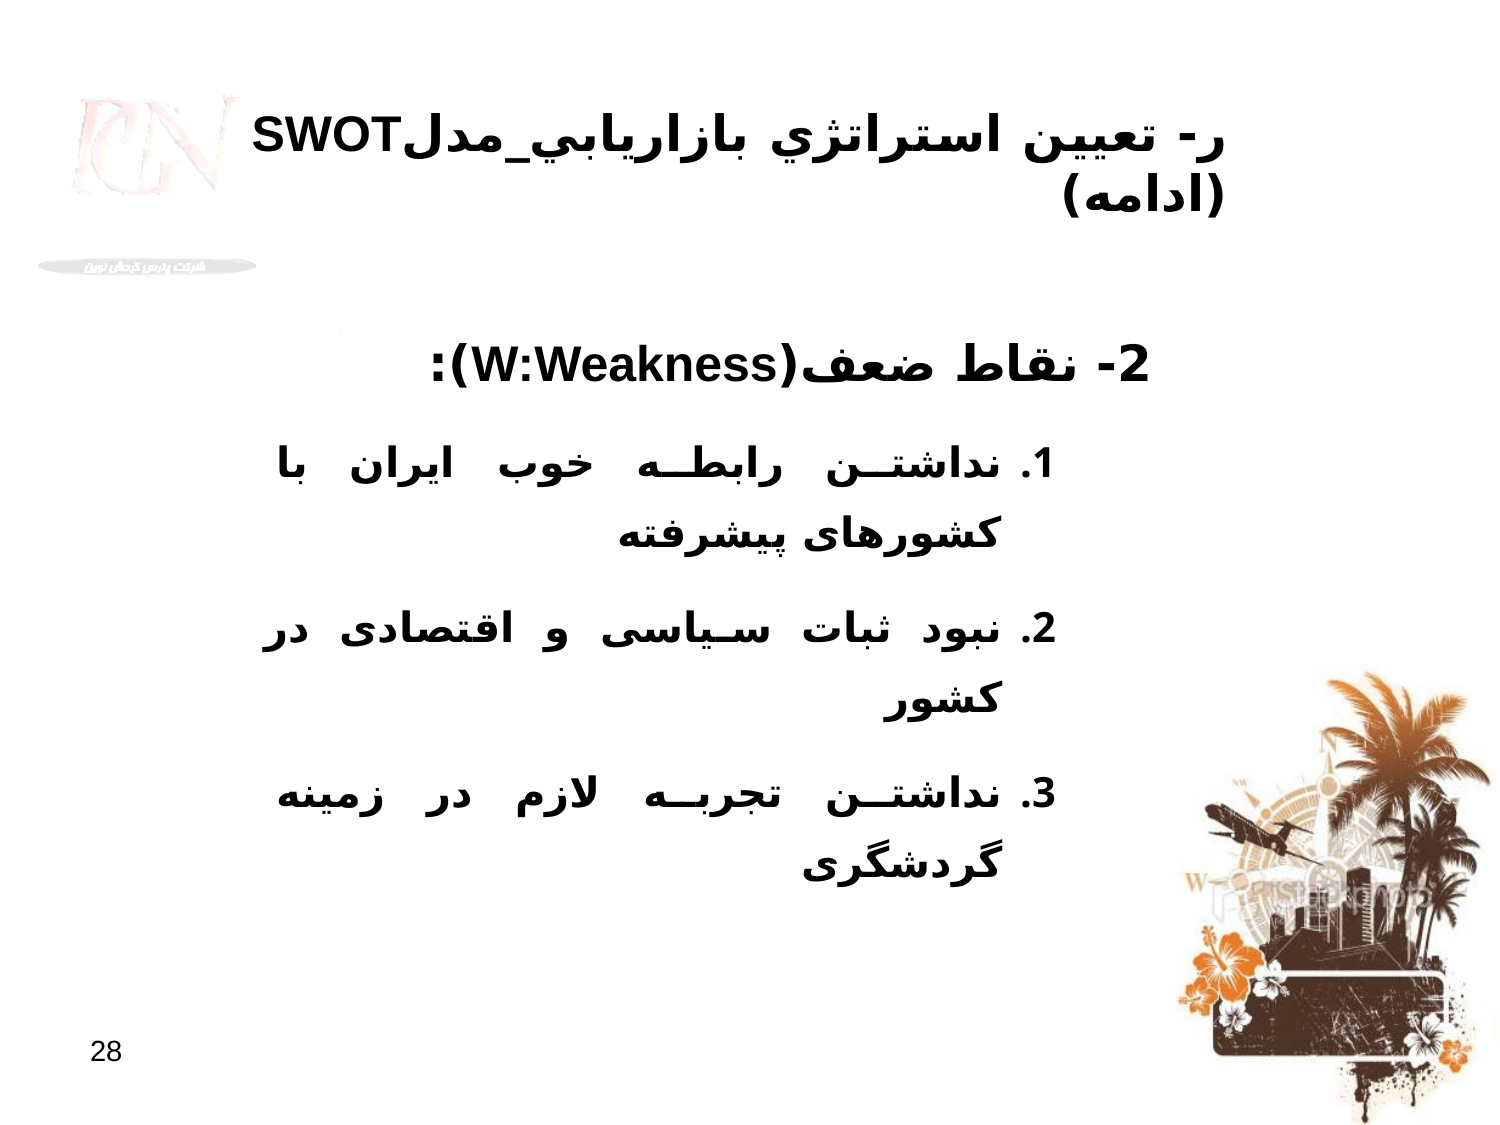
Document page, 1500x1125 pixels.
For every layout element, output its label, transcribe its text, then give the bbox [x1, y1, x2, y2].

picture [23, 34, 270, 282]
text_box ر- تعيين استراتژي بازاريابي_مدلSWOT (ادامه) 2- نقاط ضعف(W:Weakness): نداشتن رابطه خوب ايران با کشورهای پيشرفته نبود ثبات سياسی و اقتصادی در کشور نداشتن تجربه لازم در زمينه گردشگری [234, 93, 1243, 894]
picture [339, 327, 1500, 1125]
slide_number 28 [74, 1024, 334, 1103]
